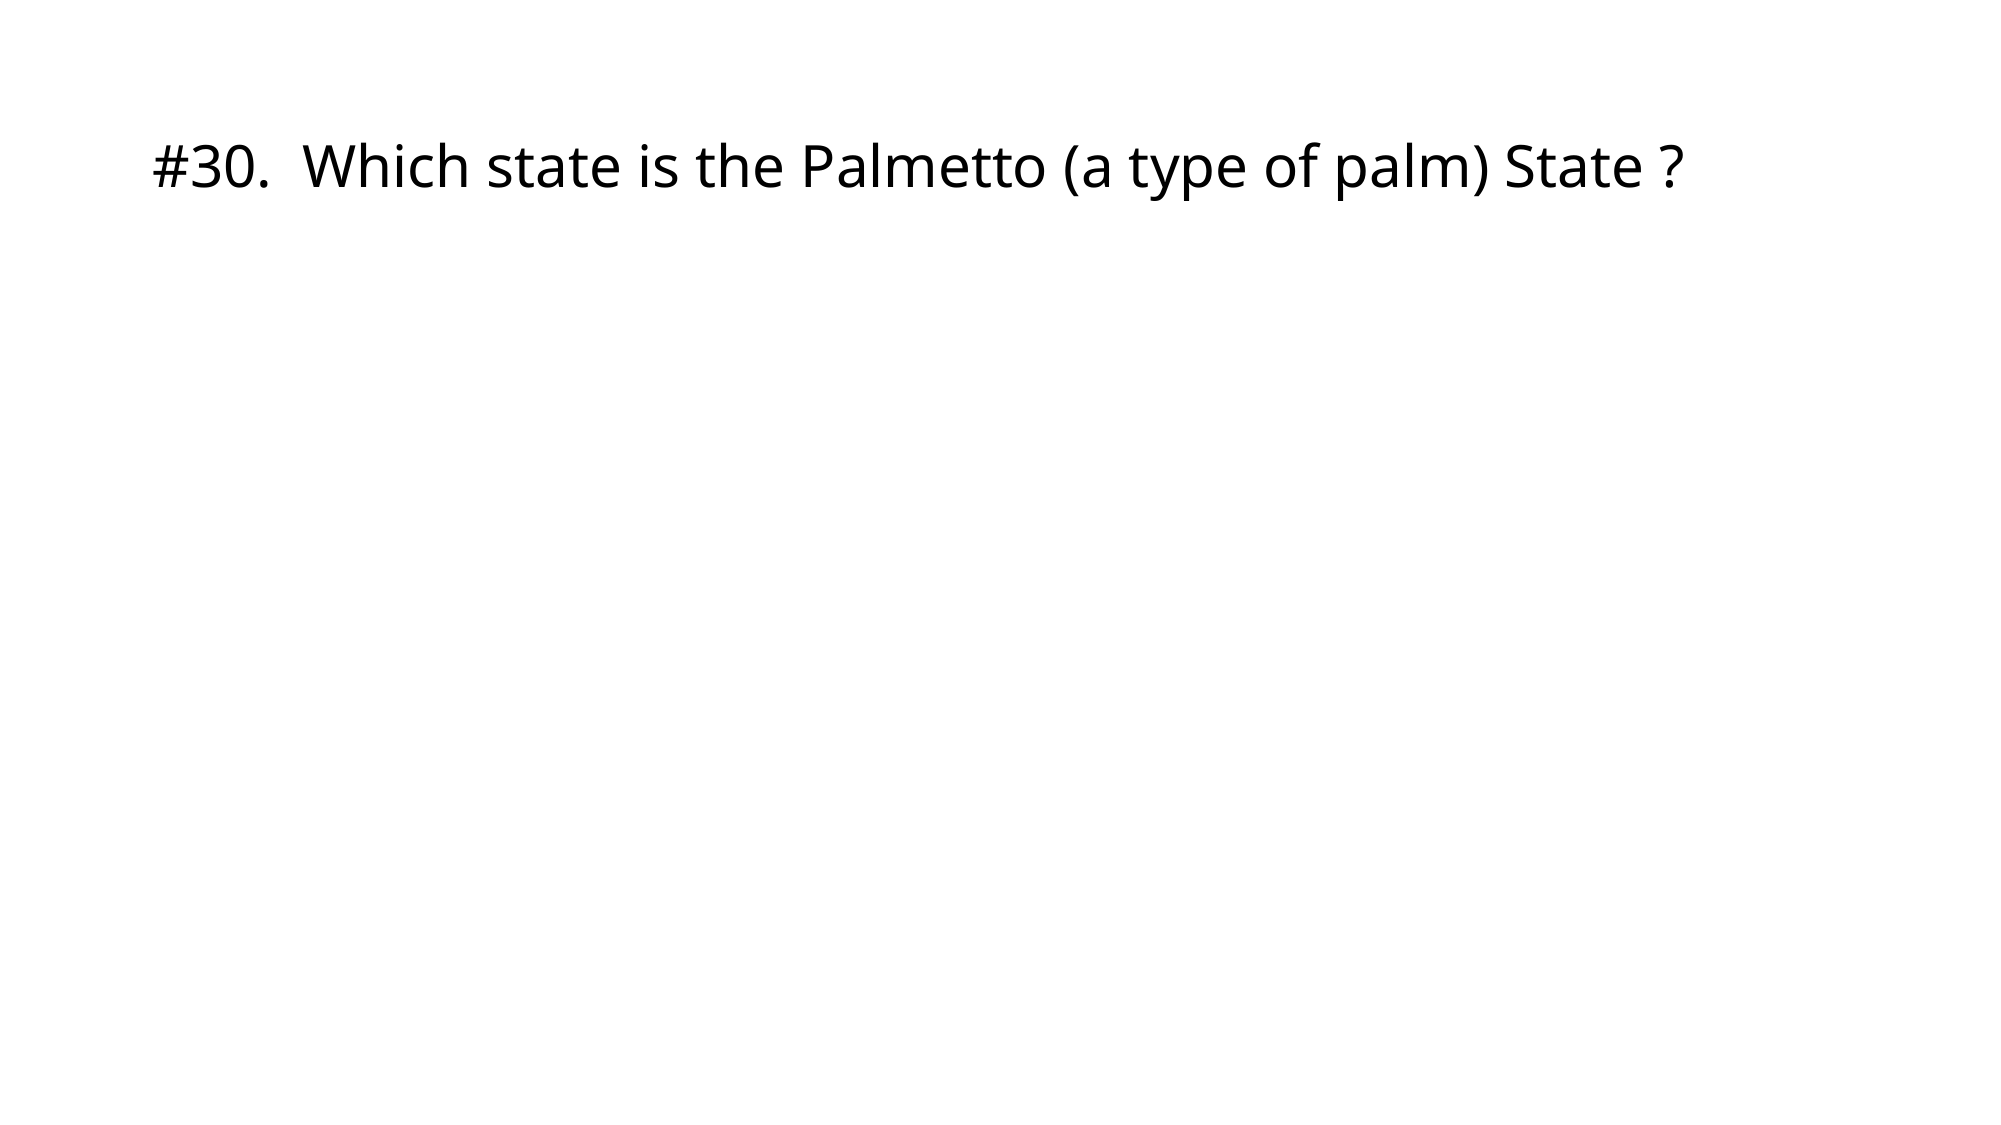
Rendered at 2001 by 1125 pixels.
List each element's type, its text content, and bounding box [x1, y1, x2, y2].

title #30. Which state is the Palmetto (a type of palm) State ? [137, 59, 1863, 278]
